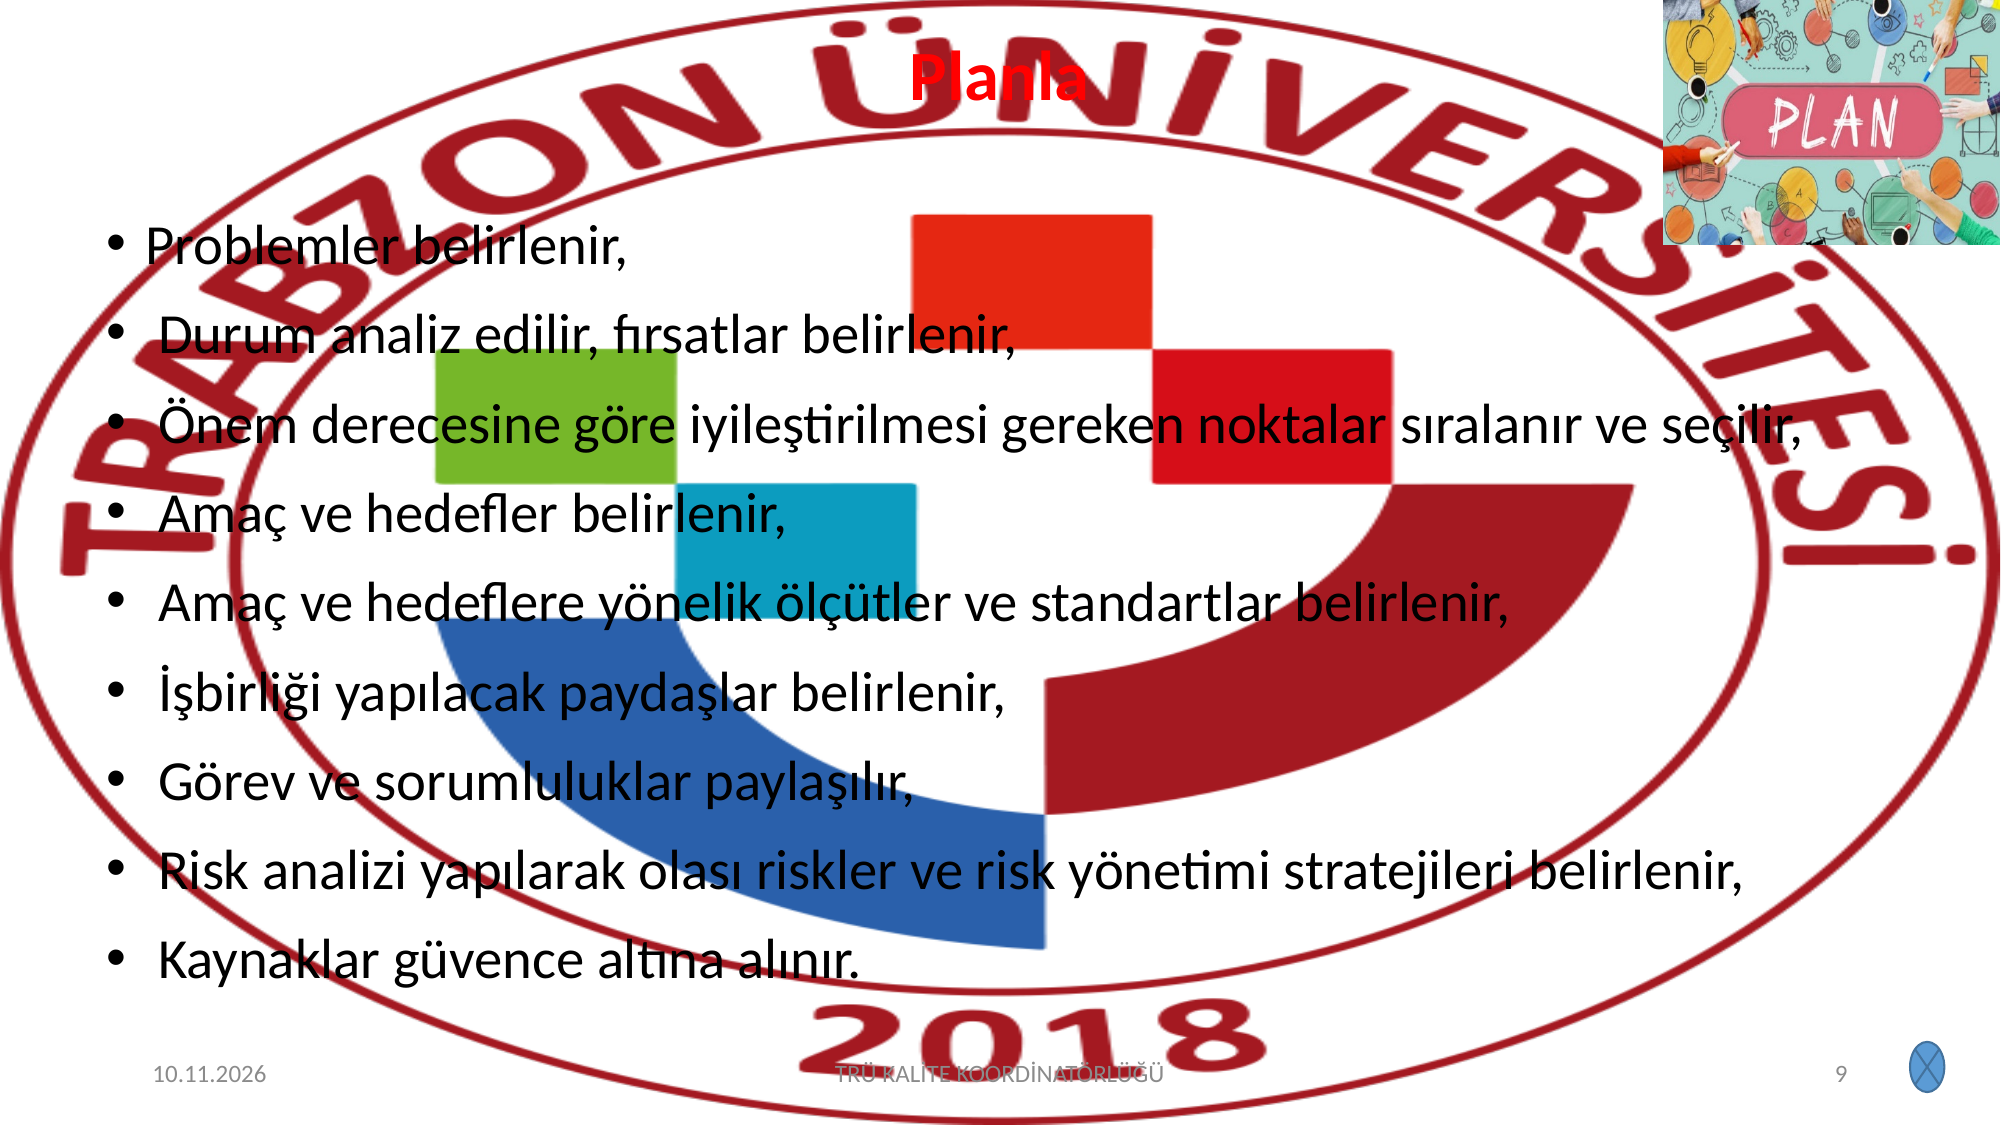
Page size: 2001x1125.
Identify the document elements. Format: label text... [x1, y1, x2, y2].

picture [0, 0, 2001, 1125]
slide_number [137, 1042, 588, 1103]
slide_number 9 [1412, 1042, 1863, 1103]
footer TRÜ KALİTE KOORDİNATÖRLÜĞÜ [662, 1042, 1338, 1103]
text_box [1908, 1040, 1946, 1094]
list Problemler belirlenir, Durum analiz edilir, fırsatlar belirlenir, Önem derecesine göre iyileştirilmesi gereken noktalar sıralanır ve seçilir, Amaç ve hedefler belirlenir, Amaç ve hedeflere yönelik ölçütler ve standartlar belirlenir, İşbirliği yapılacak paydaşlar belirlenir, Görev ve sorumluluklar paylaşılır, Risk analizi yapılarak olası riskler ve risk yönetimi stratejileri belirlenir, Kaynaklar güvence altına alınır. [91, 187, 1849, 1014]
title Planla [137, 32, 1663, 124]
